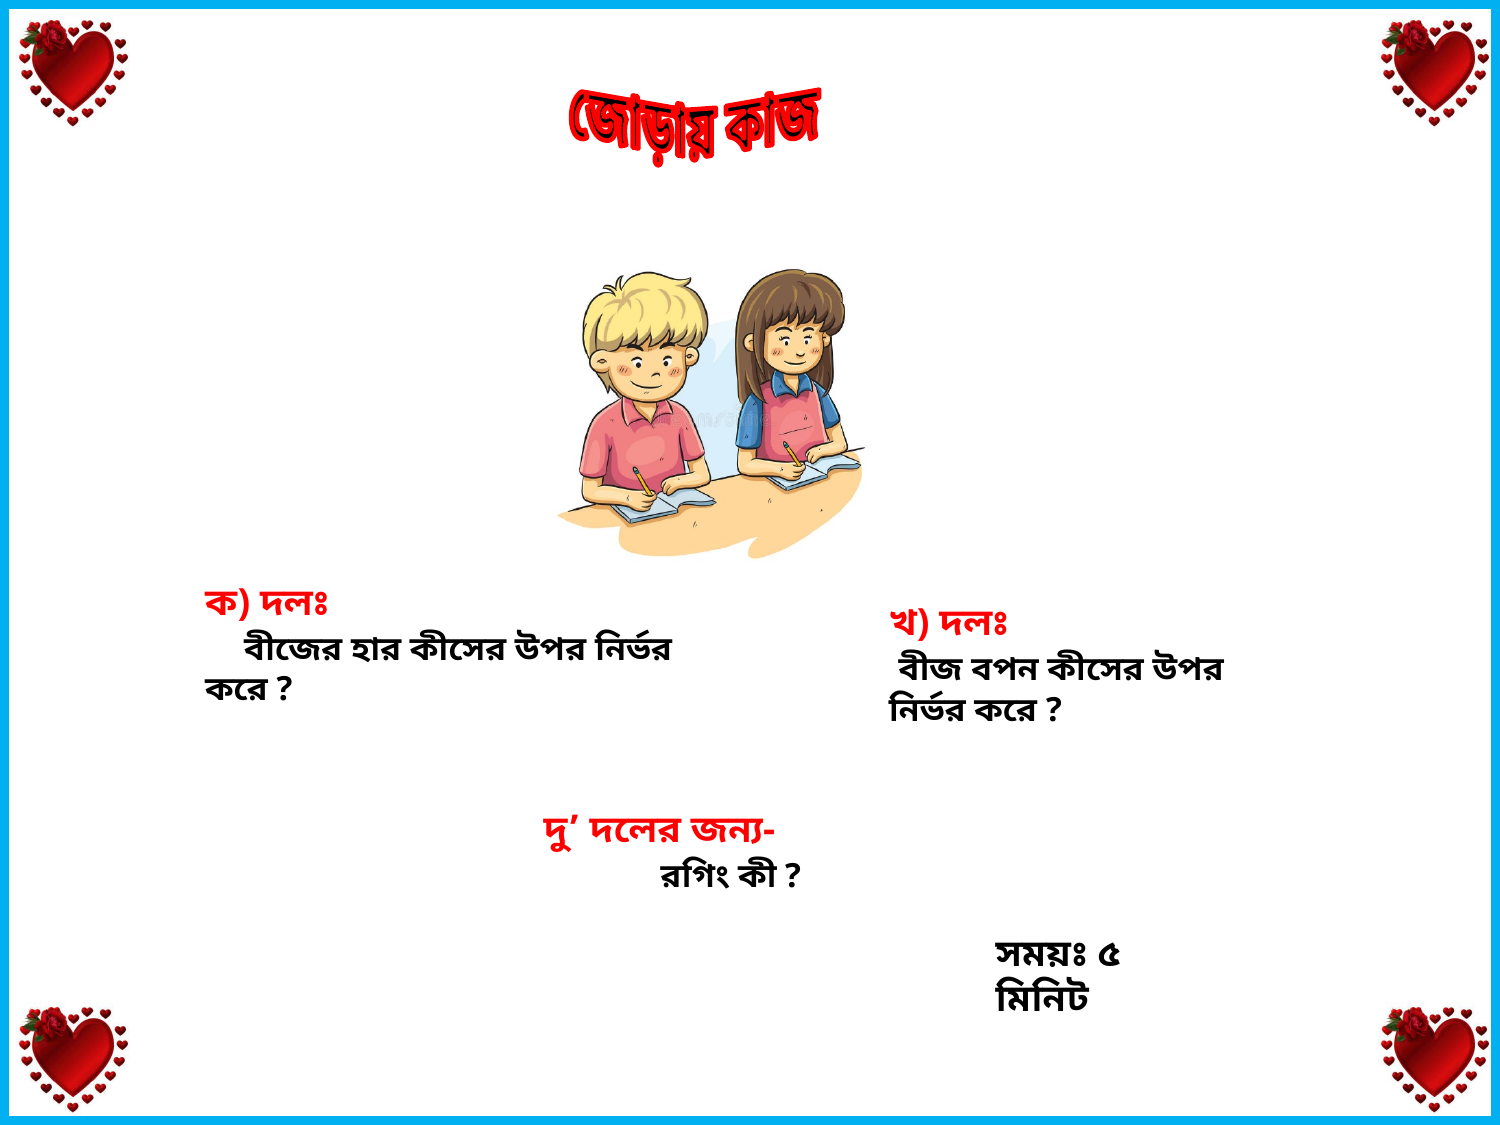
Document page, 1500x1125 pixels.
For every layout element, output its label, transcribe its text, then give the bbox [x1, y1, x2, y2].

text_box খ) দলঃ বীজ বপন কীসের উপর নির্ভর করে ? [874, 590, 1316, 735]
text_box [0, 0, 1500, 1125]
picture [16, 1002, 130, 1115]
text_box দু’ দলের জন্য- রগিং কী ? [528, 798, 1022, 903]
picture [1377, 1002, 1490, 1115]
text_box সময়ঃ ৫ মিনিট [980, 921, 1181, 1026]
text_box ক) দলঃ বীজের হার কীসের উপর নির্ভর করে ? [190, 570, 747, 715]
picture [1377, 15, 1490, 129]
picture [16, 15, 130, 129]
picture [550, 256, 875, 571]
